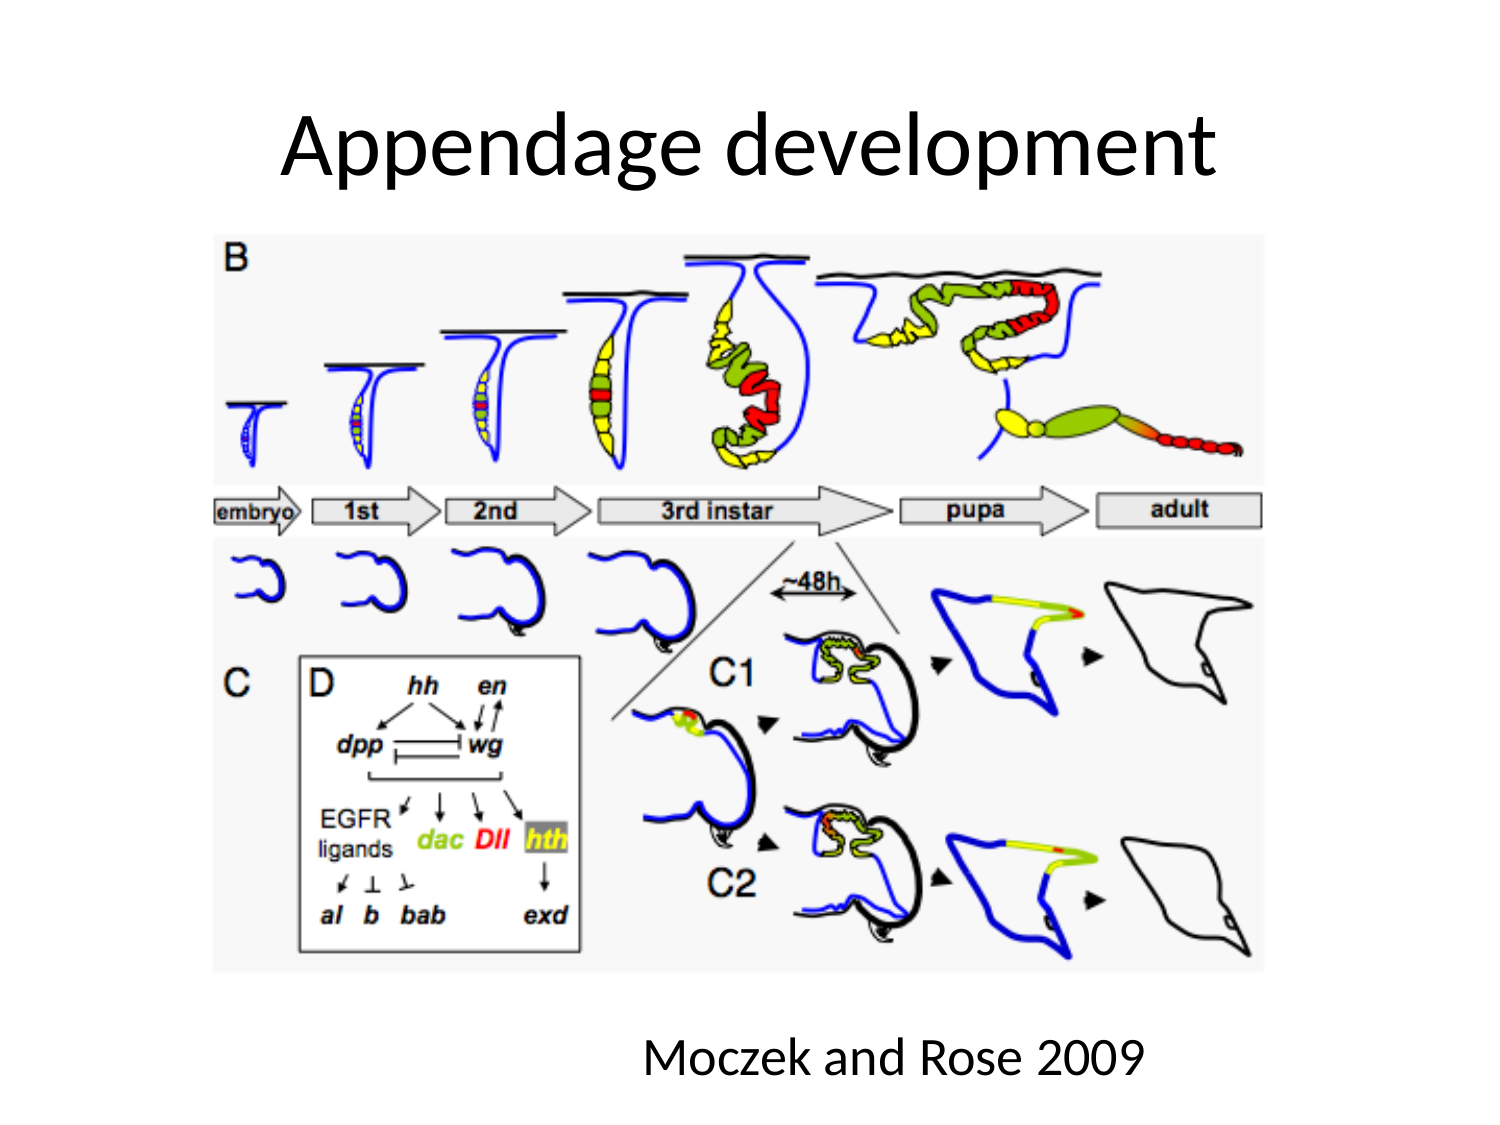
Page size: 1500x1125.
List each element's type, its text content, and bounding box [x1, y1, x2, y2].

title Appendage development [75, 45, 1425, 233]
text_box Moczek and Rose 2009 [627, 1014, 1162, 1094]
picture [212, 232, 1288, 985]
